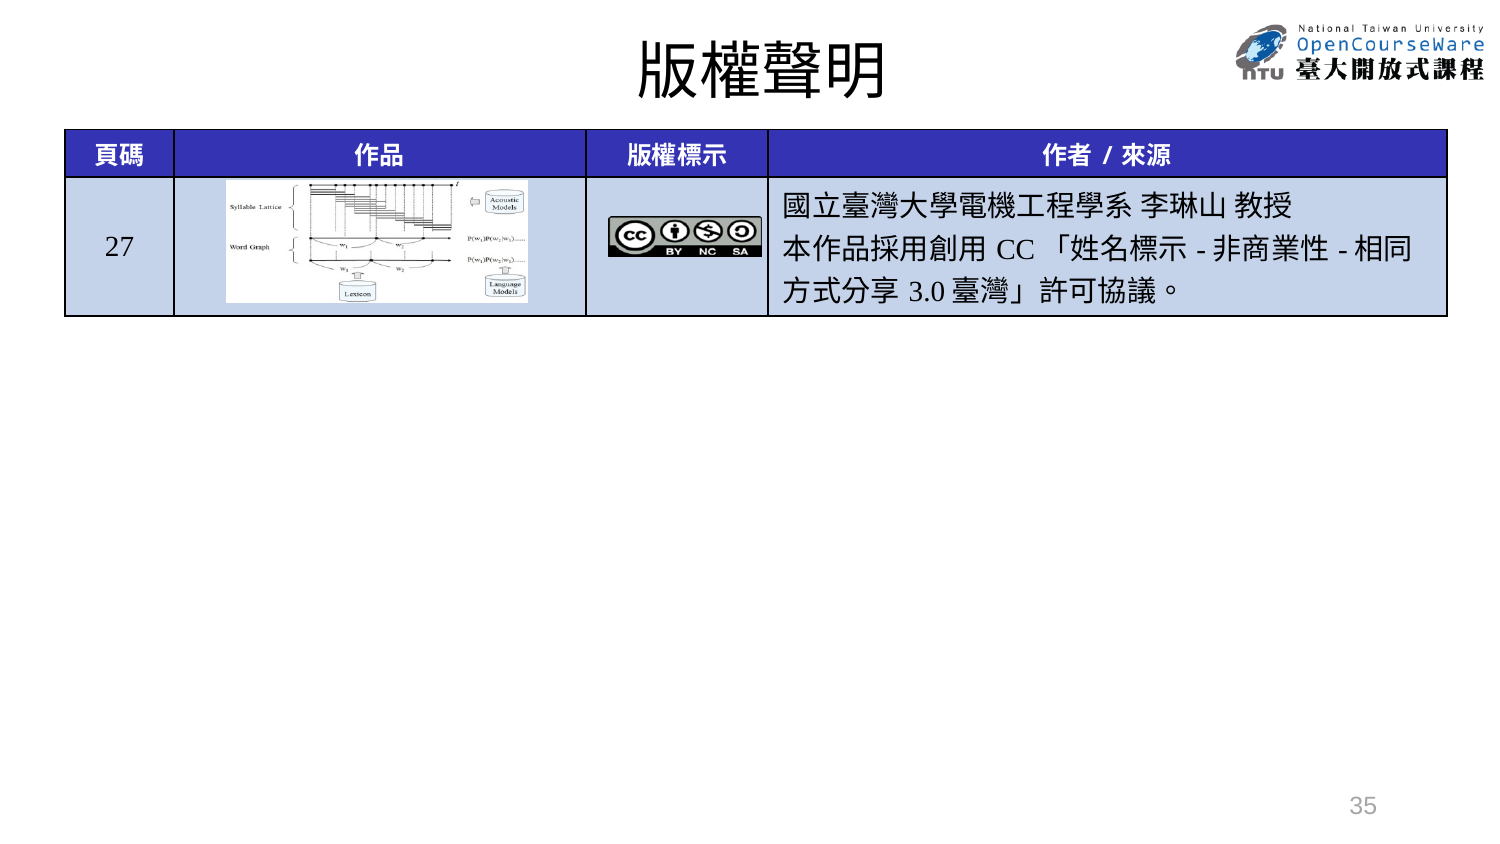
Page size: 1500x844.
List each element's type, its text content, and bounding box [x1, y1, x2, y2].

table_cell 國立臺灣大學電機工程學系 李琳山 教授 本作品採用創用CC「姓名標示-非商業性-相同方式分享3.0臺灣」許可協議。 [769, 178, 1446, 315]
text_box 版權聲明 [431, 23, 1093, 113]
table_cell 27 [66, 178, 173, 315]
picture [225, 180, 529, 304]
table_header 作品 [175, 130, 585, 176]
table_header 頁碼 [66, 130, 173, 176]
table_cell [175, 178, 585, 315]
picture [608, 216, 763, 257]
table_cell [587, 178, 767, 315]
picture [1220, 14, 1500, 90]
table_header 版權標示 [587, 130, 767, 176]
text_box 35 [1334, 782, 1397, 827]
table_header 作者/來源 [769, 130, 1446, 176]
